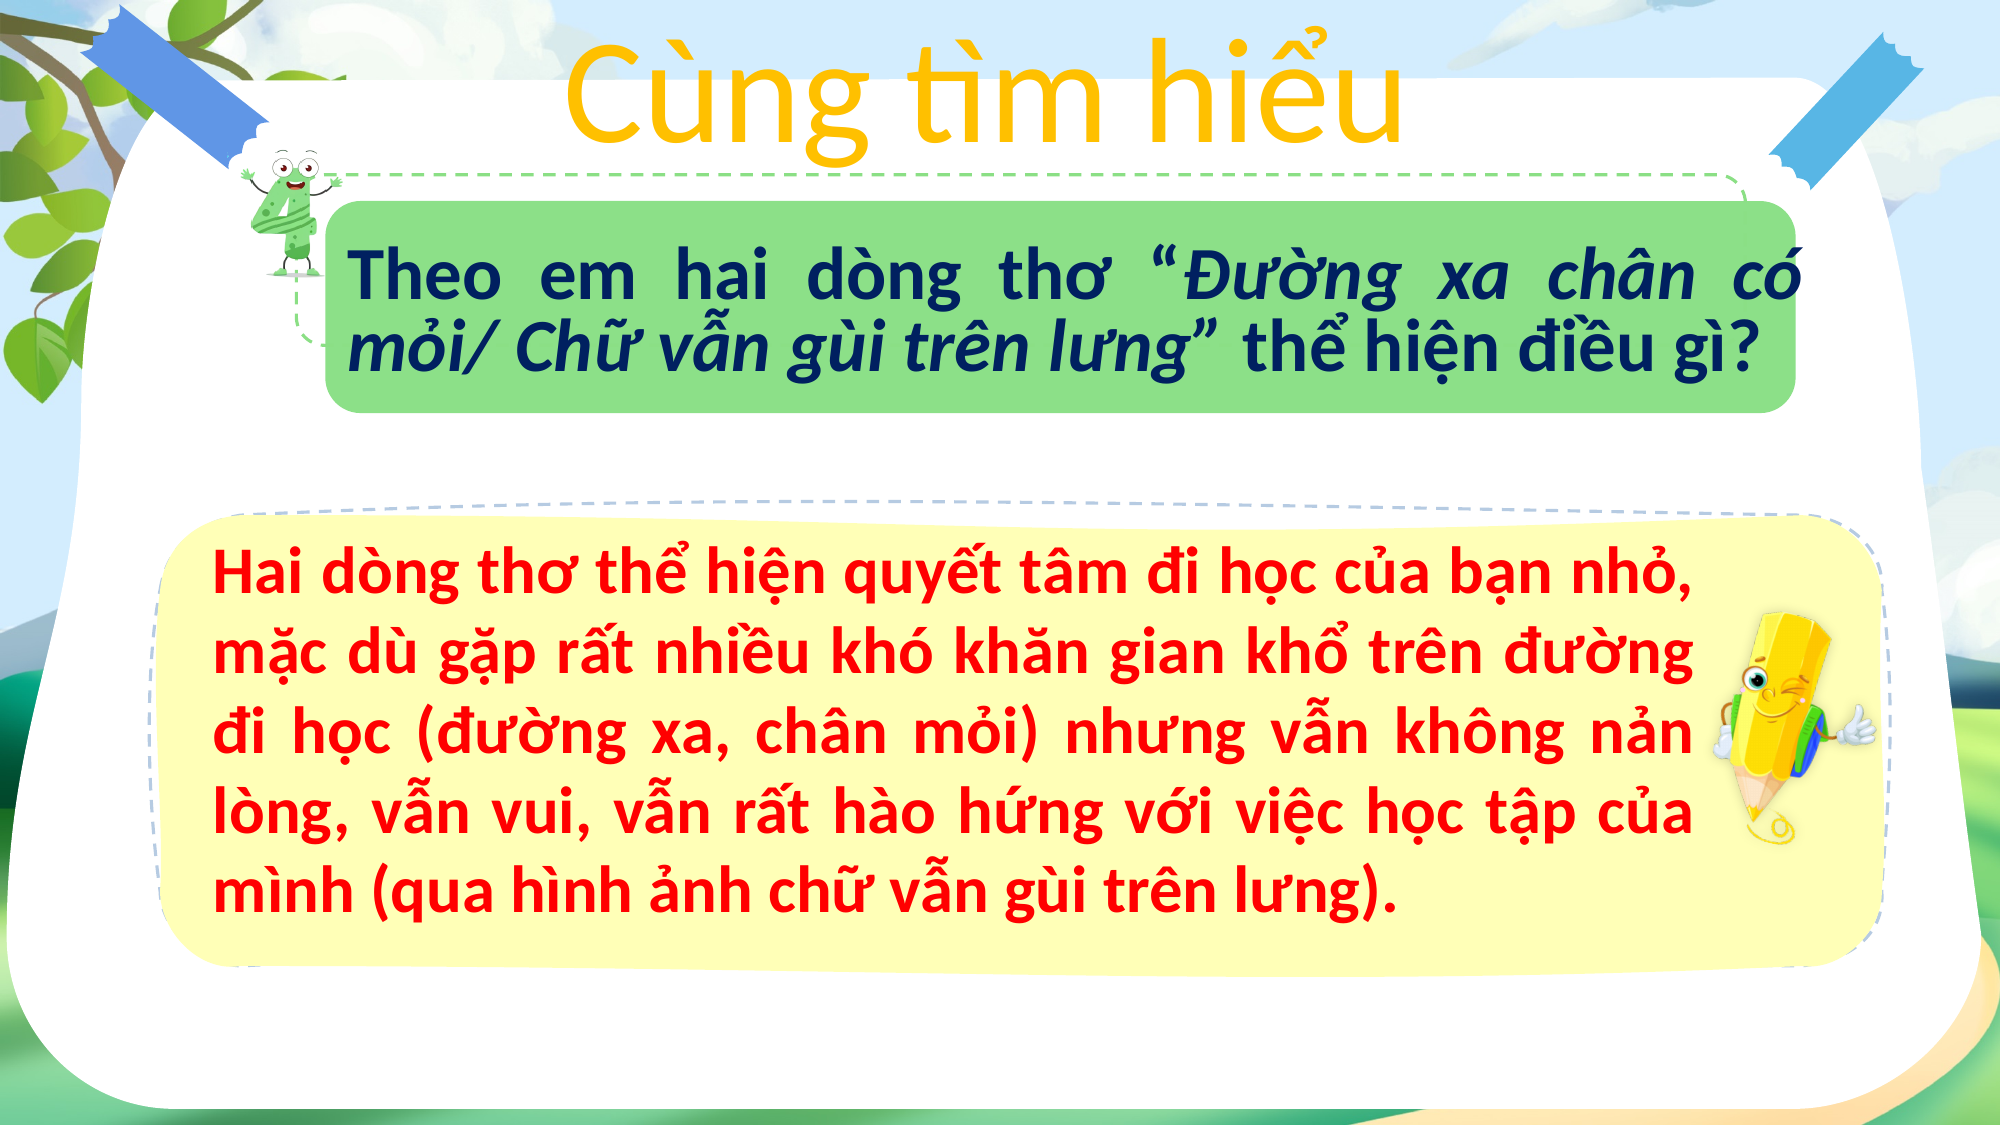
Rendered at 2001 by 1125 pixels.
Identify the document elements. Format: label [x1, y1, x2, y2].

picture [0, 0, 2000, 1125]
text_box [160, 515, 1882, 966]
text_box [226, 127, 1824, 465]
